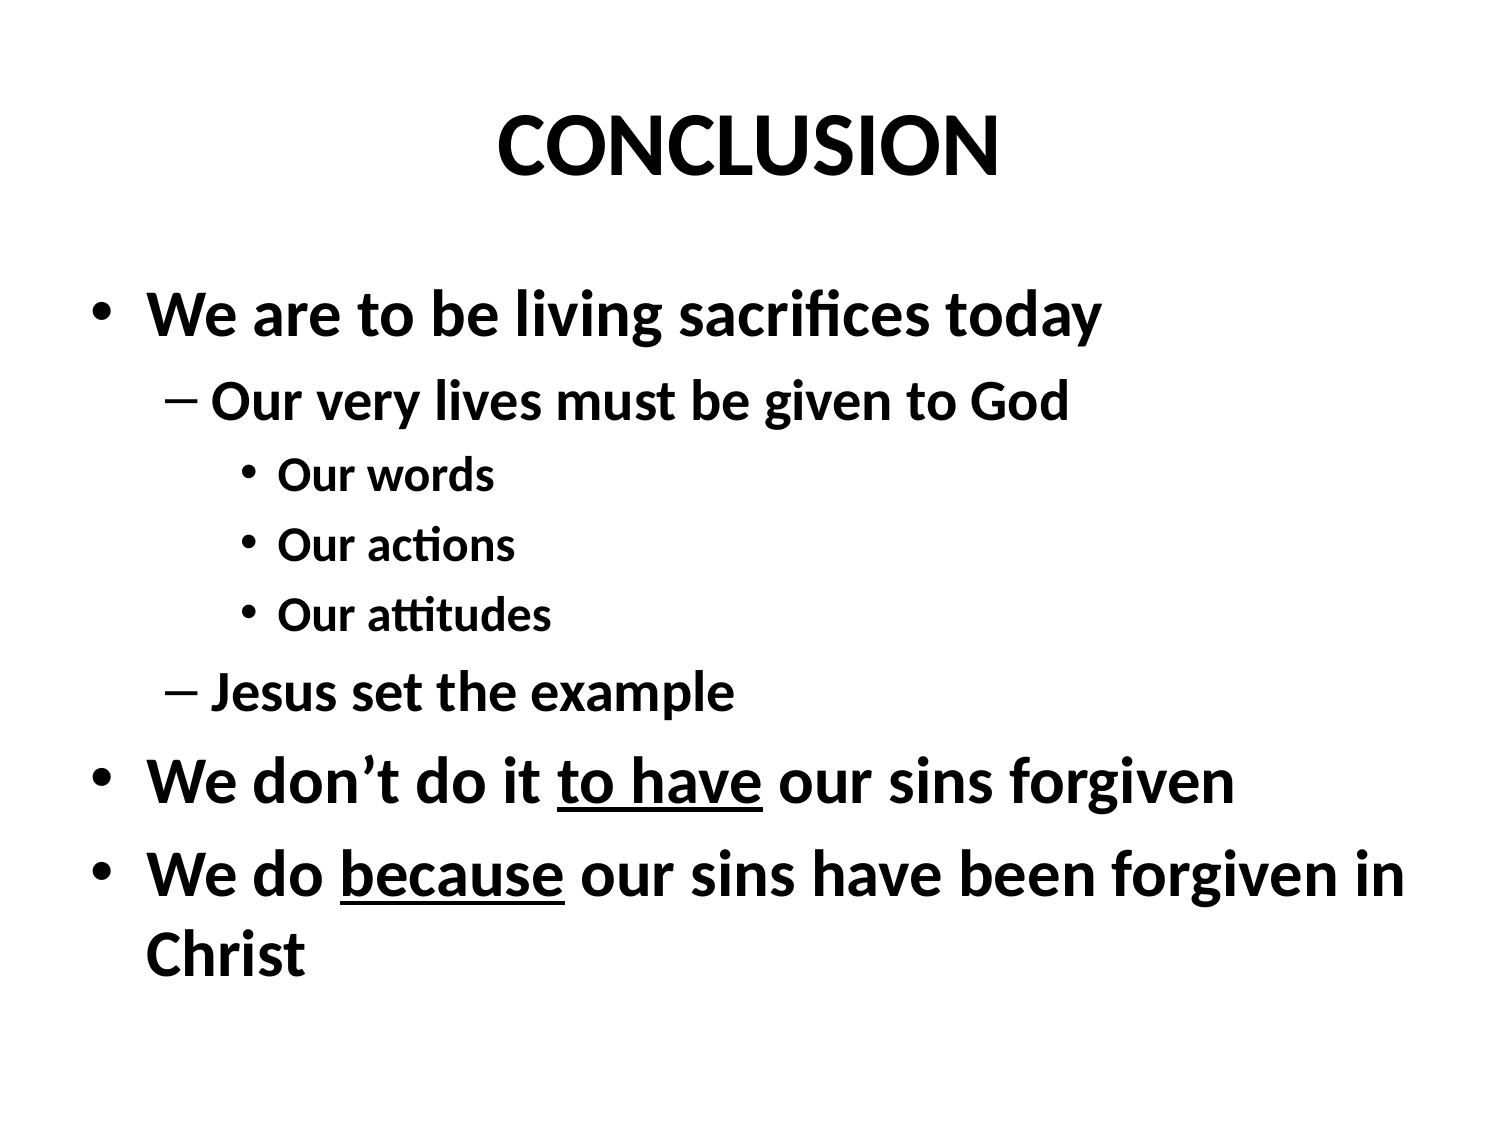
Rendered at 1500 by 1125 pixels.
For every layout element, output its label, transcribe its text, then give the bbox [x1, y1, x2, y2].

title CONCLUSION [75, 45, 1425, 233]
list We are to be living sacrifices today Our very lives must be given to God Our words Our actions Our attitudes Jesus set the example We don’t do it to have our sins forgiven We do because our sins have been forgiven in Christ [75, 262, 1425, 1088]
